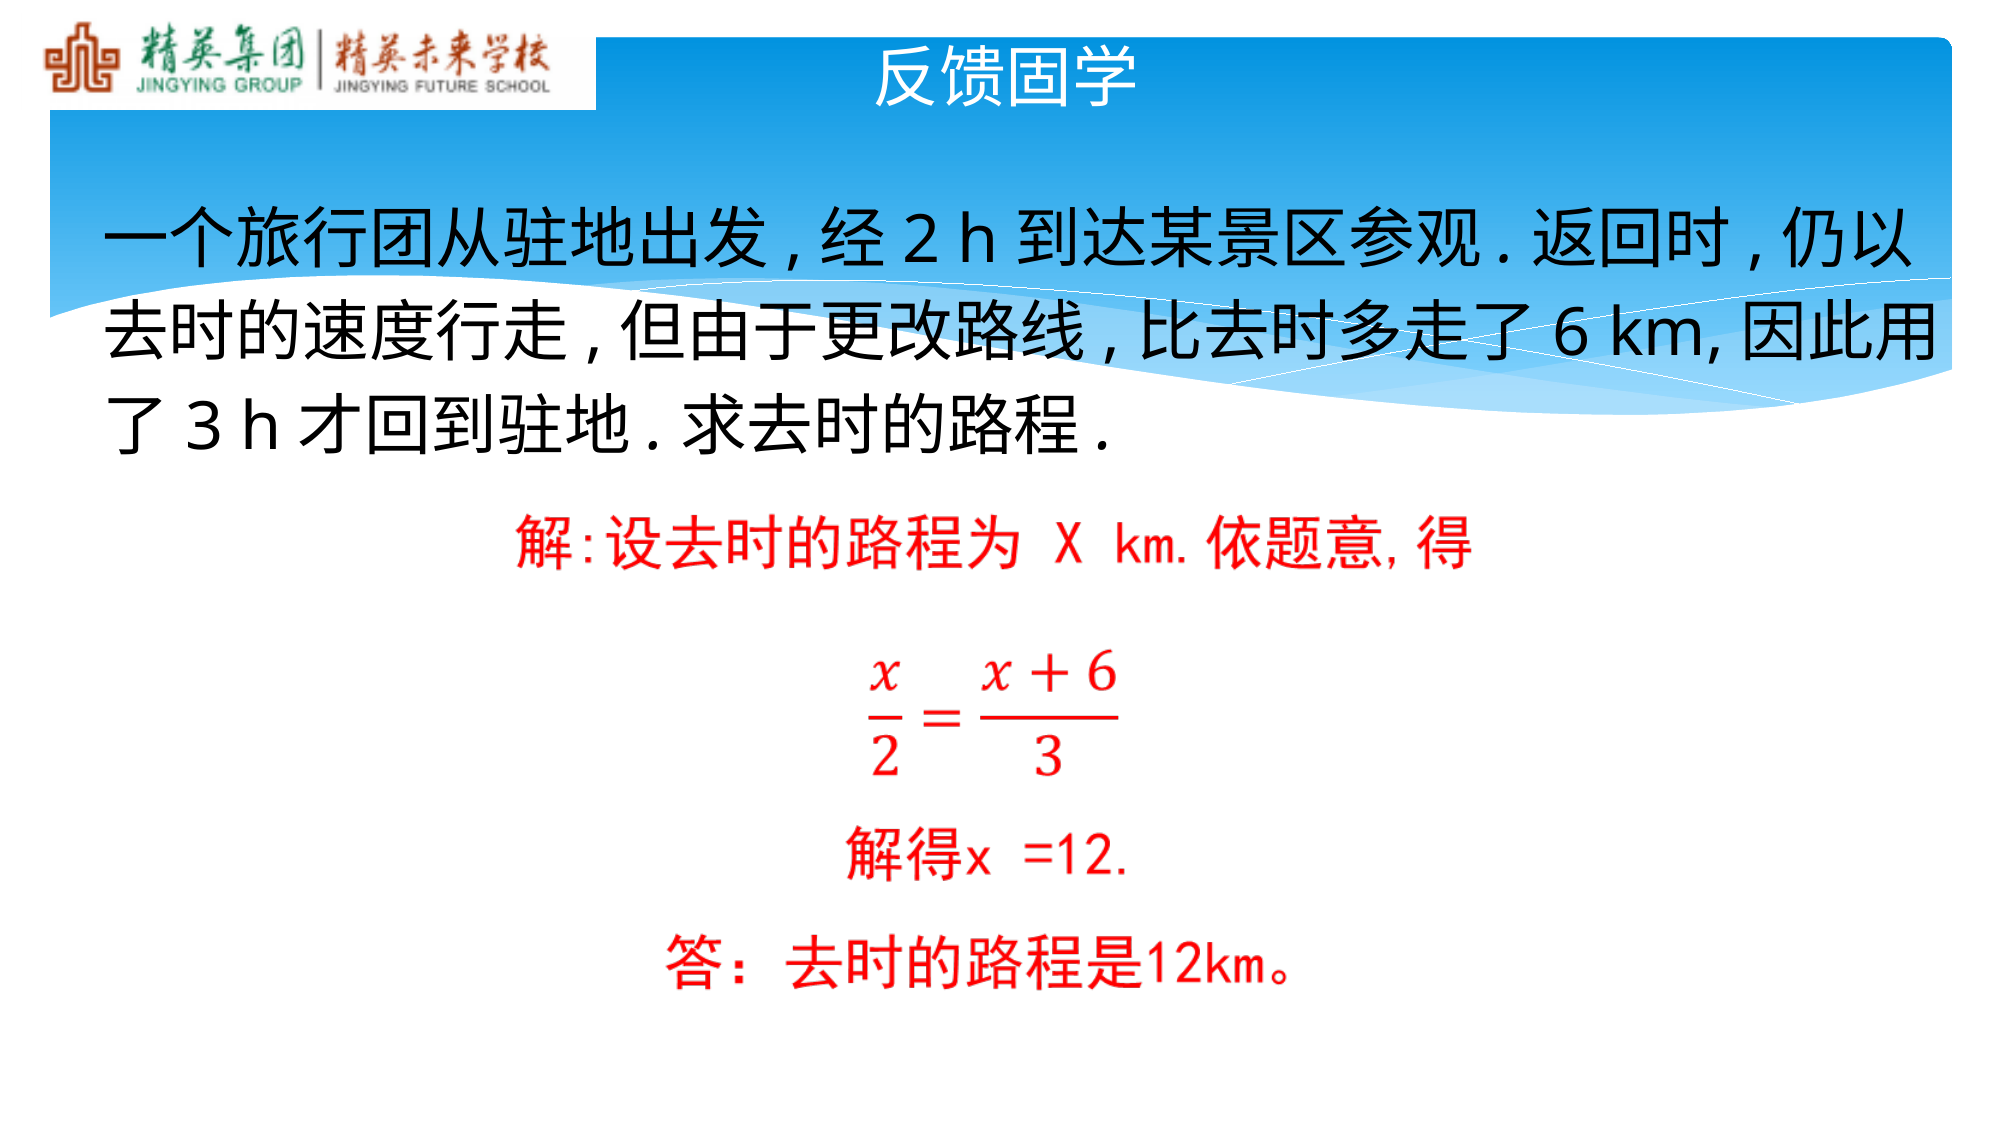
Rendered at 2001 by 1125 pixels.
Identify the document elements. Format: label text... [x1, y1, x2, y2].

text_box 反馈固学 [704, 27, 1307, 123]
text_box 一个旅行团从驻地出发,经2 h到达某景区参观.返回时,仍以去时的速度行走,但由于更改路线,比去时多走了6 km,因此用了3 h才回到驻地.求去时的路程. [87, 174, 1962, 471]
picture [19, 13, 596, 110]
text_box [128, 473, 1859, 1024]
